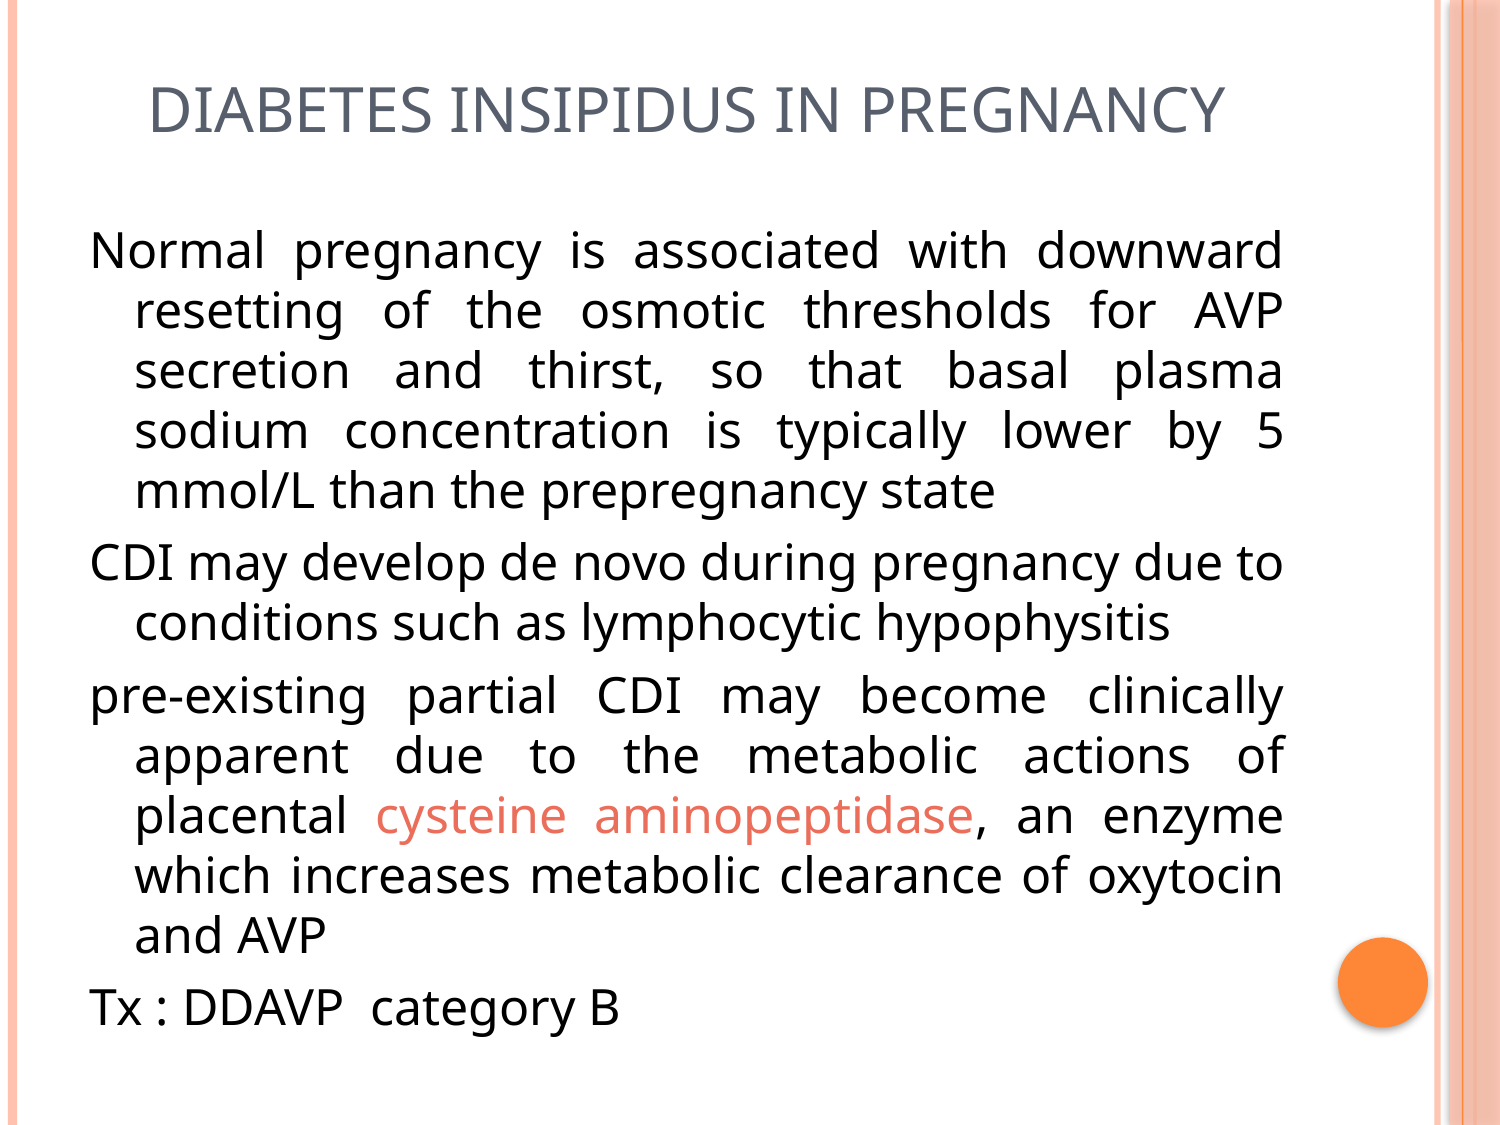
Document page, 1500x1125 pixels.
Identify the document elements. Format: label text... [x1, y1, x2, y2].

title Diabetes Insipidus in Pregnancy [75, 45, 1300, 153]
list Normal pregnancy is associated with downward resetting of the osmotic thresholds for AVP secretion and thirst, so that basal plasma sodium concentration is typically lower by 5 mmol/L than the prepregnancy state CDI may develop de novo during pregnancy due to conditions such as lymphocytic hypophysitis pre-existing partial CDI may become clinically apparent due to the metabolic actions of placental cysteine aminopeptidase, an enzyme which increases metabolic clearance of oxytocin and AVP Tx : DDAVP category B [75, 210, 1300, 1062]
